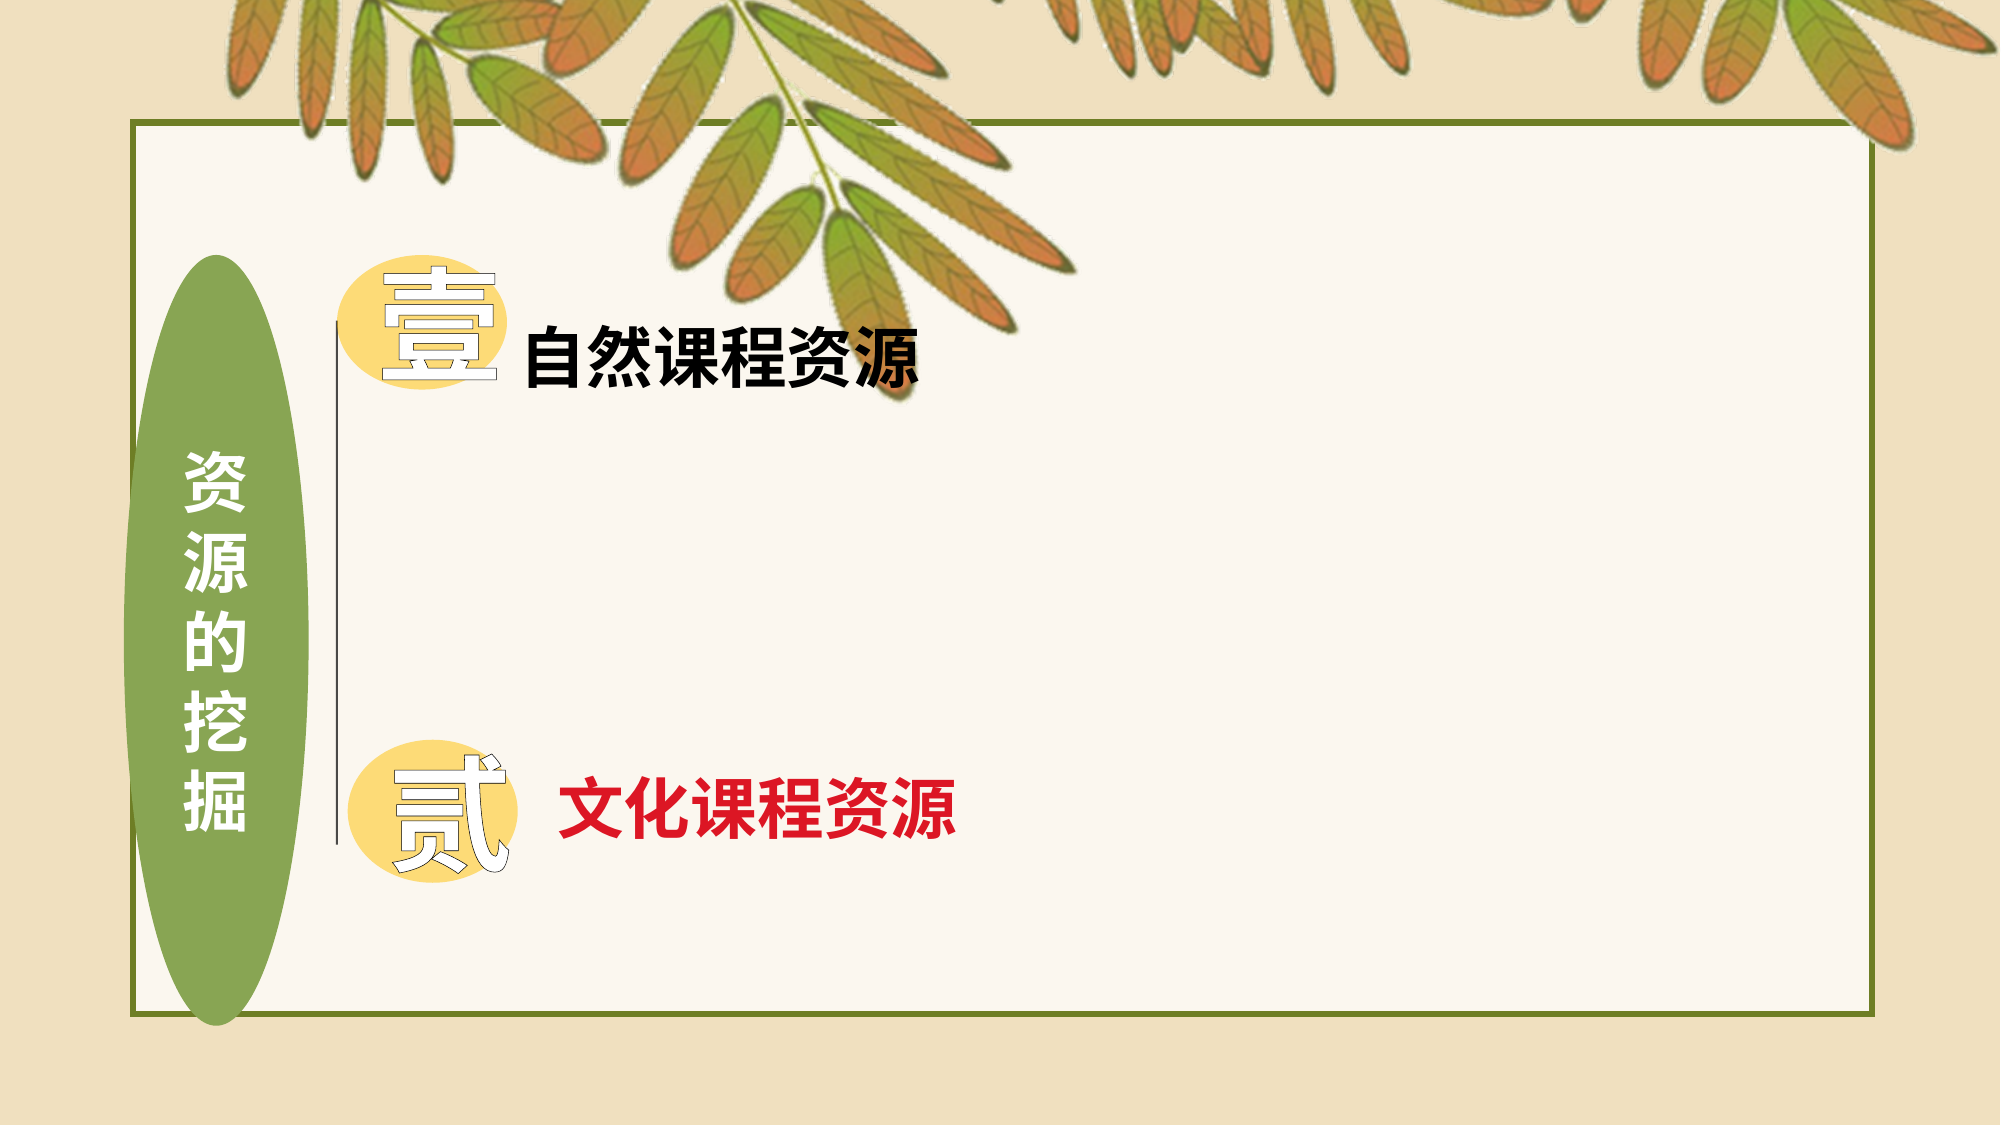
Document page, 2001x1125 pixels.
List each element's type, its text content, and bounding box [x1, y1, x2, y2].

picture [1, 0, 2001, 440]
text_box 资源的挖掘 [122, 253, 310, 1027]
text_box 壹 [337, 254, 507, 390]
text_box 贰 [347, 739, 518, 883]
text_box 自然课程资源 [451, 308, 936, 404]
text_box 文化课程资源 [542, 759, 1603, 854]
